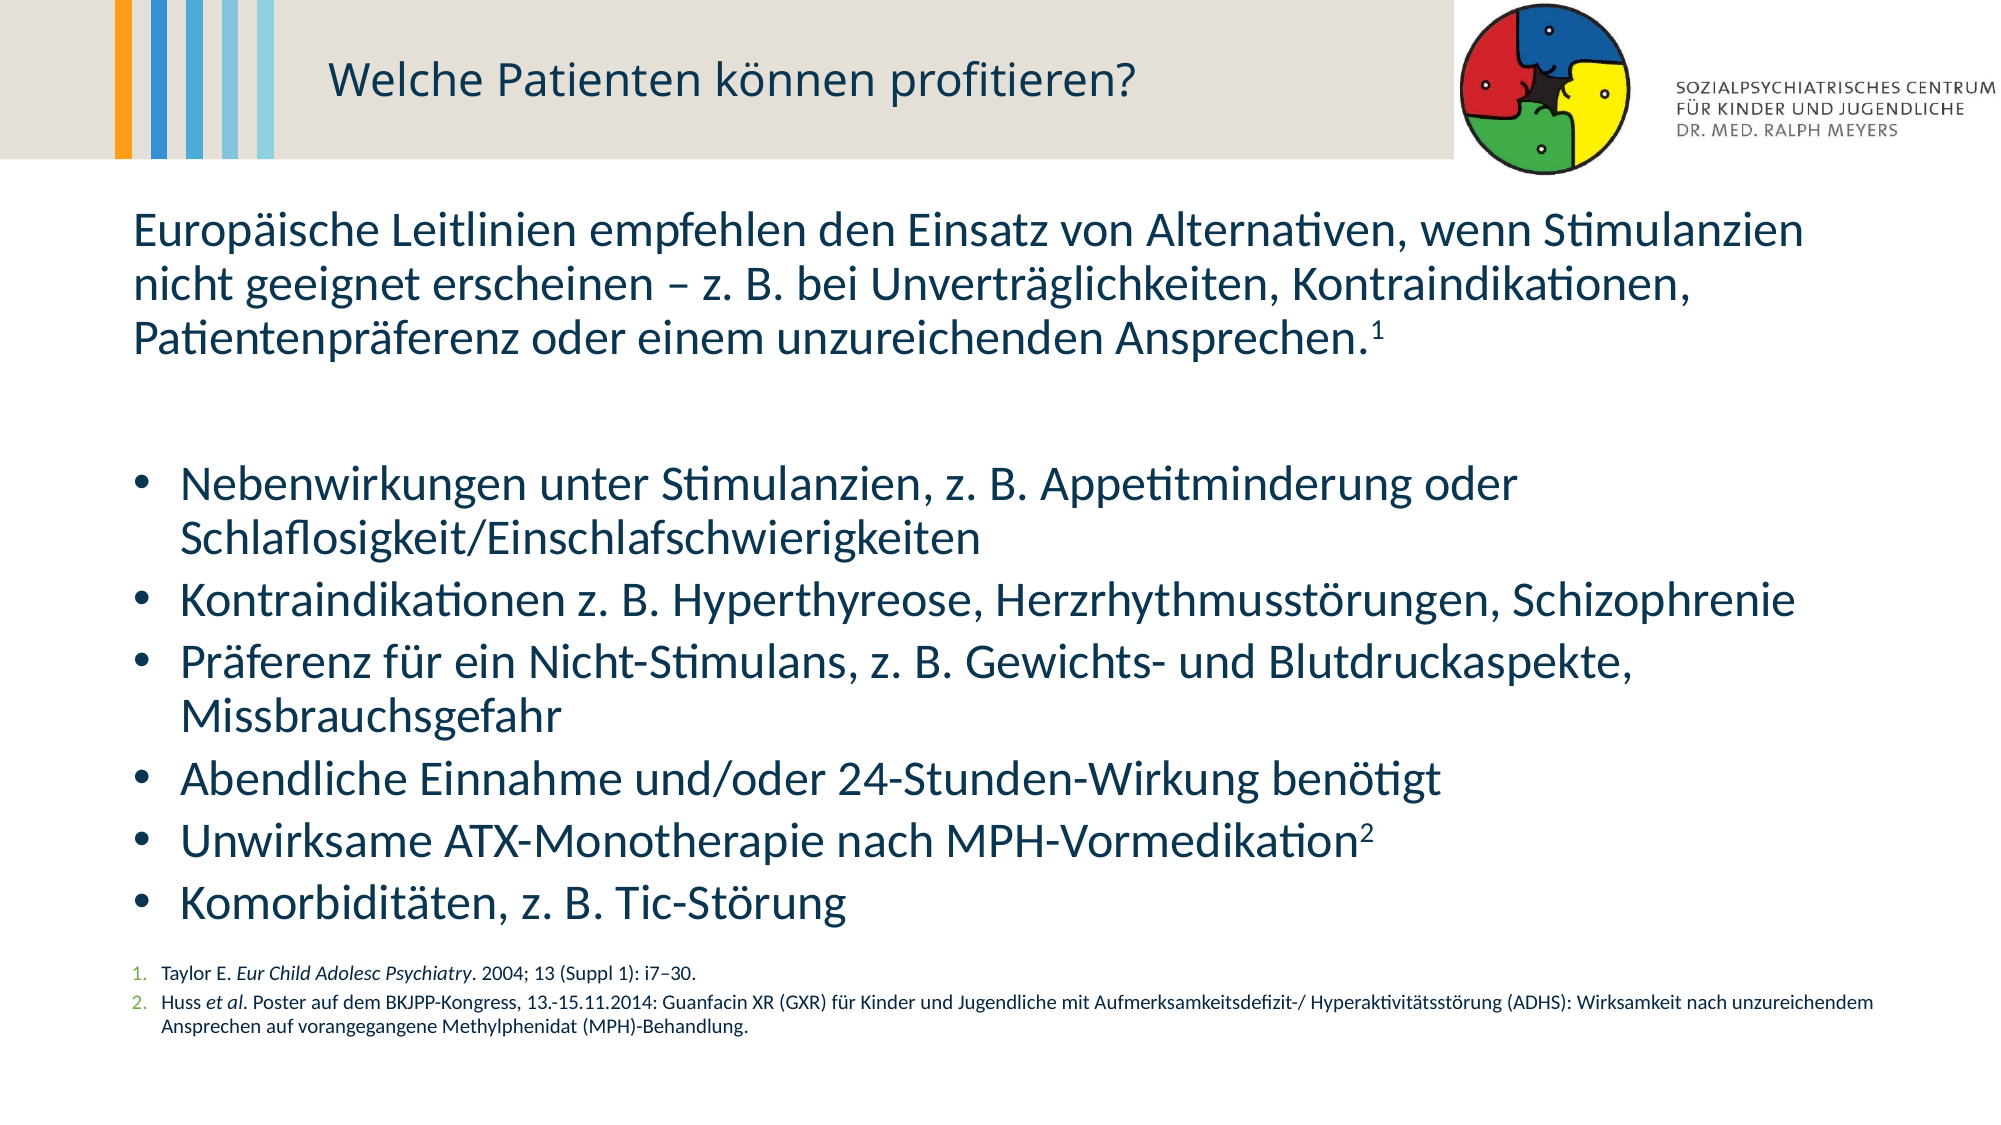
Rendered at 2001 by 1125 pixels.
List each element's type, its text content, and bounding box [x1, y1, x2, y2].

list Europäische Leitlinien empfehlen den Einsatz von Alternativen, wenn Stimulanzien nicht geeignet erscheinen – z. B. bei Unverträglichkeiten, Kontraindikationen, Patientenpräferenz oder einem unzureichenden Ansprechen.1 Nebenwirkungen unter Stimulanzien, z. B. Appetitminderung oder Schlaflosigkeit/Einschlafschwierigkeiten Kontraindikationen z. B. Hyperthyreose, Herzrhythmusstörungen, Schizophrenie Präferenz für ein Nicht-Stimulans, z. B. Gewichts- und Blutdruckaspekte, Missbrauchsgefahr Abendliche Einnahme und/oder 24-Stunden-Wirkung benötigt Unwirksame ATX-Monotherapie nach MPH-Vormedikation2 Komorbiditäten, z. B. Tic-Störung [118, 195, 1898, 1025]
list Taylor E. Eur Child Adolesc Psychiatry. 2004; 13 (Suppl 1): i7–30. Huss et al. Poster auf dem BKJPP-Kongress, 13.-15.11.2014: Guanfacin XR (GXR) für Kinder und Jugendliche mit Aufmerksamkeitsdefizit-/ Hyperaktivitätsstörung (ADHS): Wirksamkeit nach unzureichendem Ansprechen auf vorangegangene Methylphenidat (MPH)-Behandlung. [116, 821, 1896, 1046]
picture [1454, 0, 2000, 176]
title Welche Patienten können profitieren? [313, 20, 1454, 142]
